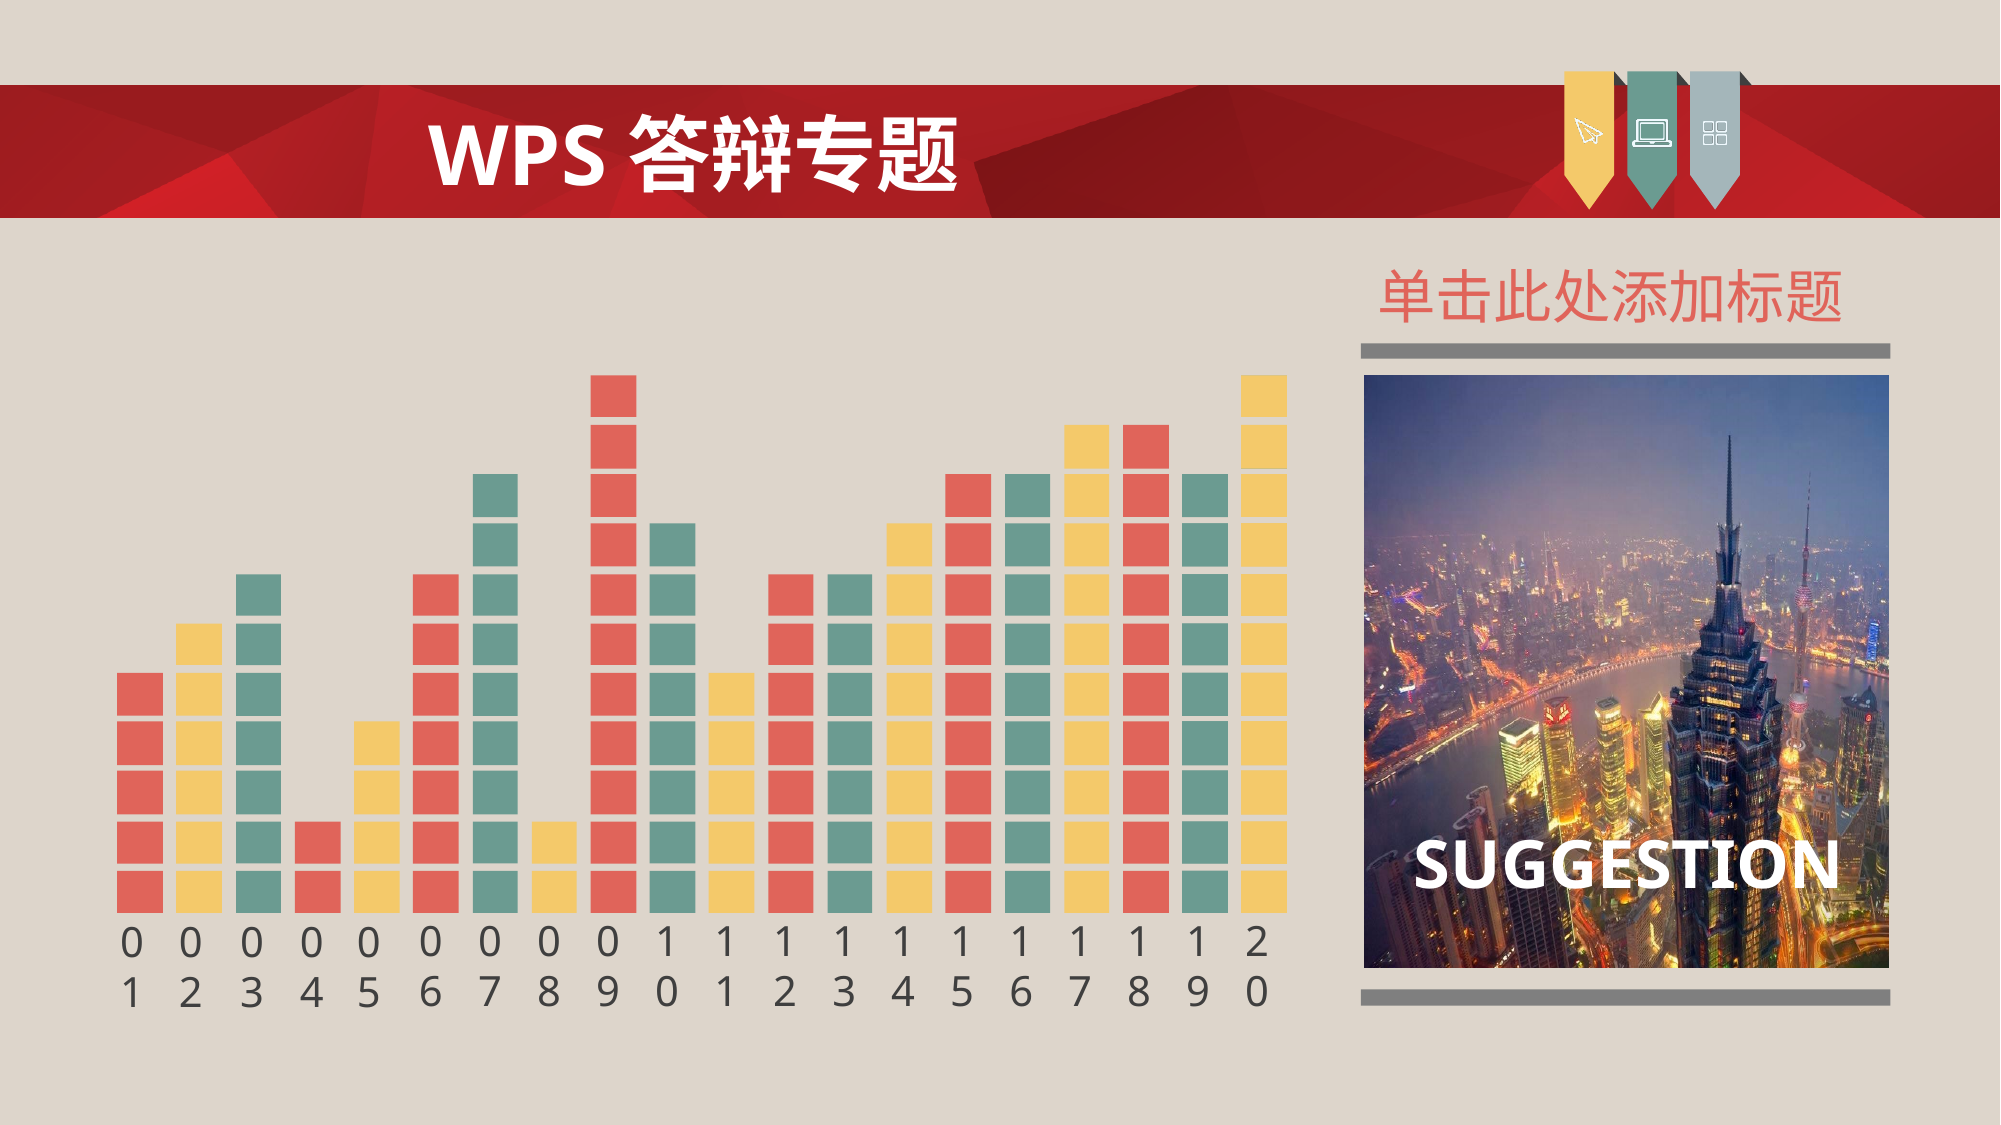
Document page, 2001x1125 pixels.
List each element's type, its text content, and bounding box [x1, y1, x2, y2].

text_box 10 [640, 924, 699, 1022]
text_box 07 [463, 924, 522, 1022]
text_box 单击此处添加标题 [1362, 253, 1893, 338]
text_box 18 [1112, 923, 1171, 1022]
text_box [0, 71, 2000, 218]
text_box 02 [163, 923, 225, 1023]
text_box 06 [404, 924, 463, 1022]
text_box [1360, 989, 1891, 1006]
text_box 03 [225, 924, 285, 1023]
text_box 16 [994, 924, 1053, 1022]
text_box 11 [699, 924, 758, 1022]
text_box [116, 375, 173, 914]
text_box 20 [1230, 907, 1303, 1022]
text_box 17 [1053, 924, 1112, 1022]
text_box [1363, 374, 1892, 968]
text_box 13 [817, 924, 876, 1022]
text_box 15 [935, 924, 994, 1022]
text_box 05 [342, 924, 415, 1023]
text_box [1360, 343, 1891, 359]
text_box 12 [758, 924, 817, 1022]
text_box 09 [581, 924, 640, 1022]
text_box 14 [876, 924, 935, 1022]
text_box 01 [105, 908, 163, 1023]
text_box 19 [1171, 923, 1230, 1022]
text_box 08 [522, 924, 581, 1022]
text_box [176, 375, 1288, 914]
text_box 04 [285, 924, 342, 1023]
